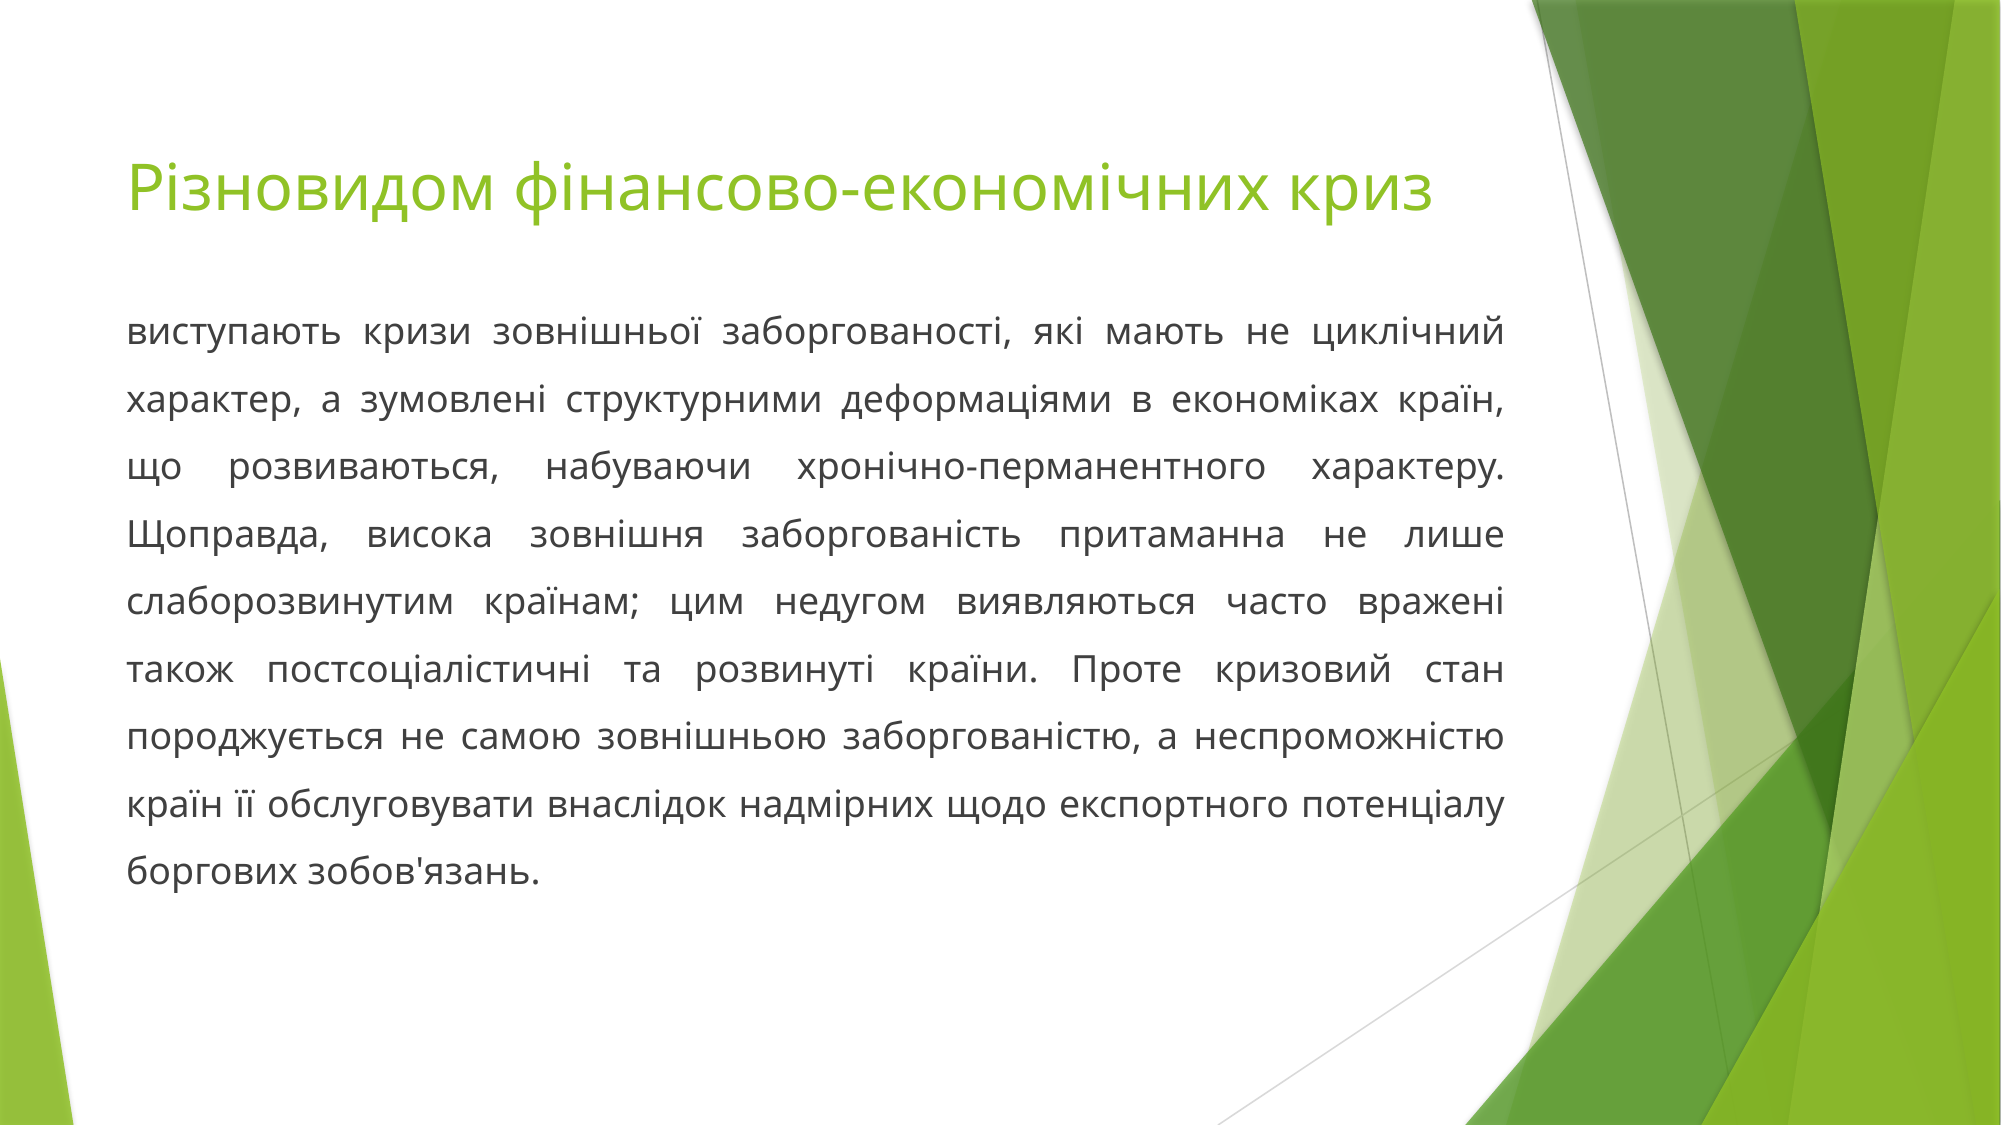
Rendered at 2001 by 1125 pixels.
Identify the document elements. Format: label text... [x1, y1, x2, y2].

title Різновидом фінансово-економічних криз [111, 99, 1522, 277]
list виступають кризи зовнішньої заборгованості, які мають не циклічний характер, а зумовлені структурними деформаціями в економіках країн, що розвиваються, набуваючи хронічно-перманентного характеру. Щоправда, висока зовнішня заборгованість притаманна не лише слаборозвинутим країнам; цим недугом виявляються часто вражені також постсоціалістичні та розвинуті країни. Проте кризовий стан породжується не самою зовнішньою заборгованістю, а неспроможністю країн її обслуговувати внаслідок надмірних щодо експортного потенціалу боргових зобов'язань. [111, 277, 1522, 914]
